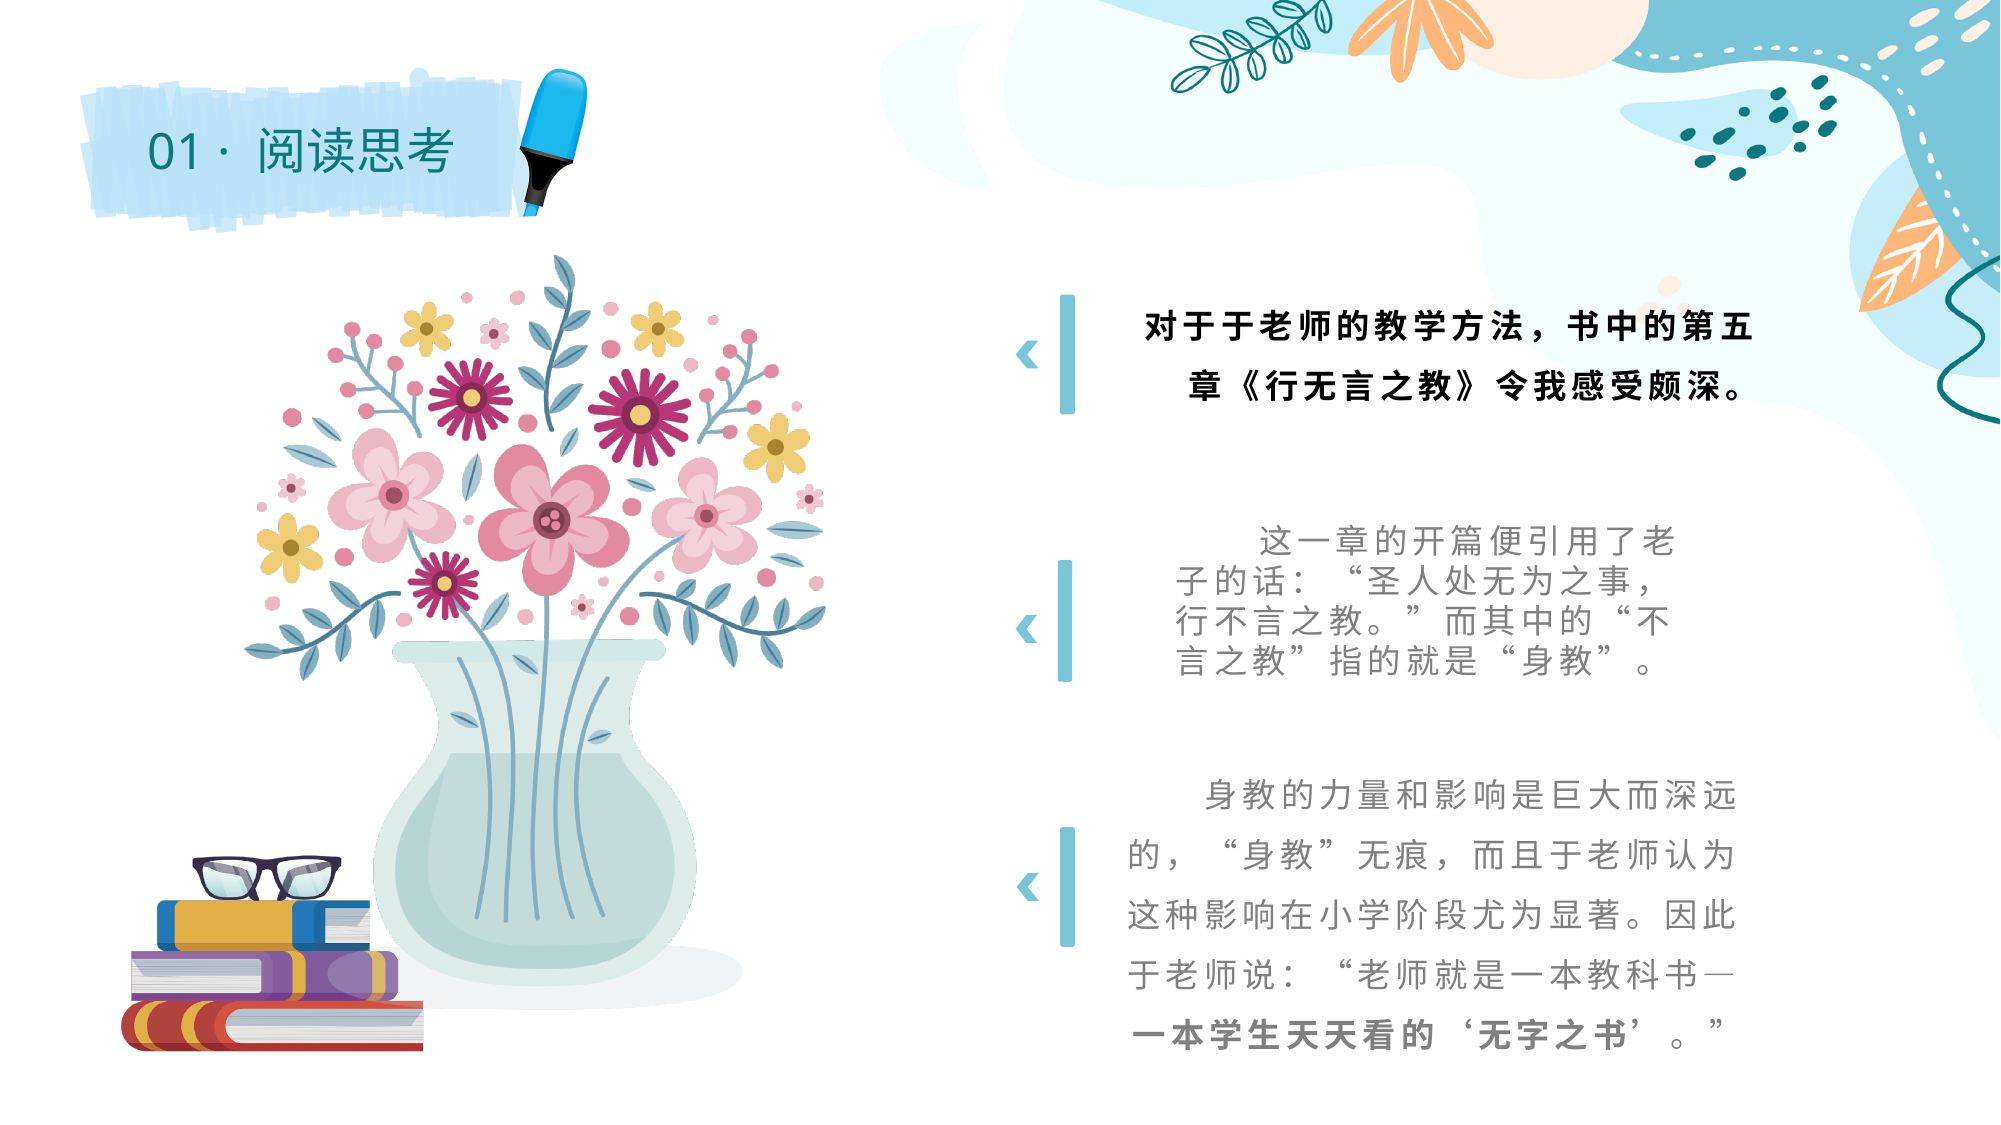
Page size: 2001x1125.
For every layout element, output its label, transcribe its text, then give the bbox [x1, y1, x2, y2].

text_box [1016, 827, 1075, 947]
picture [30, 0, 2000, 1105]
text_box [1015, 560, 1073, 682]
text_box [1015, 294, 1075, 415]
text_box 身教的力量和影响是巨大而深远的，“身教”无痕，而且于老师认为这种影响在小学阶段尤为显著。因此于老师说：“老师就是一本教科书—一本学生天天看的‘无字之书’。” [1103, 746, 1750, 1062]
text_box 这一章的开篇便引用了老子的话：“圣人处无为之事，行不言之教。”而其中的“不言之教”指的就是“身教”。 [1161, 512, 1721, 688]
text_box 对于于老师的教学方法，书中的第五 章《行无言之教》令我感受颇深。 [997, 278, 1768, 413]
